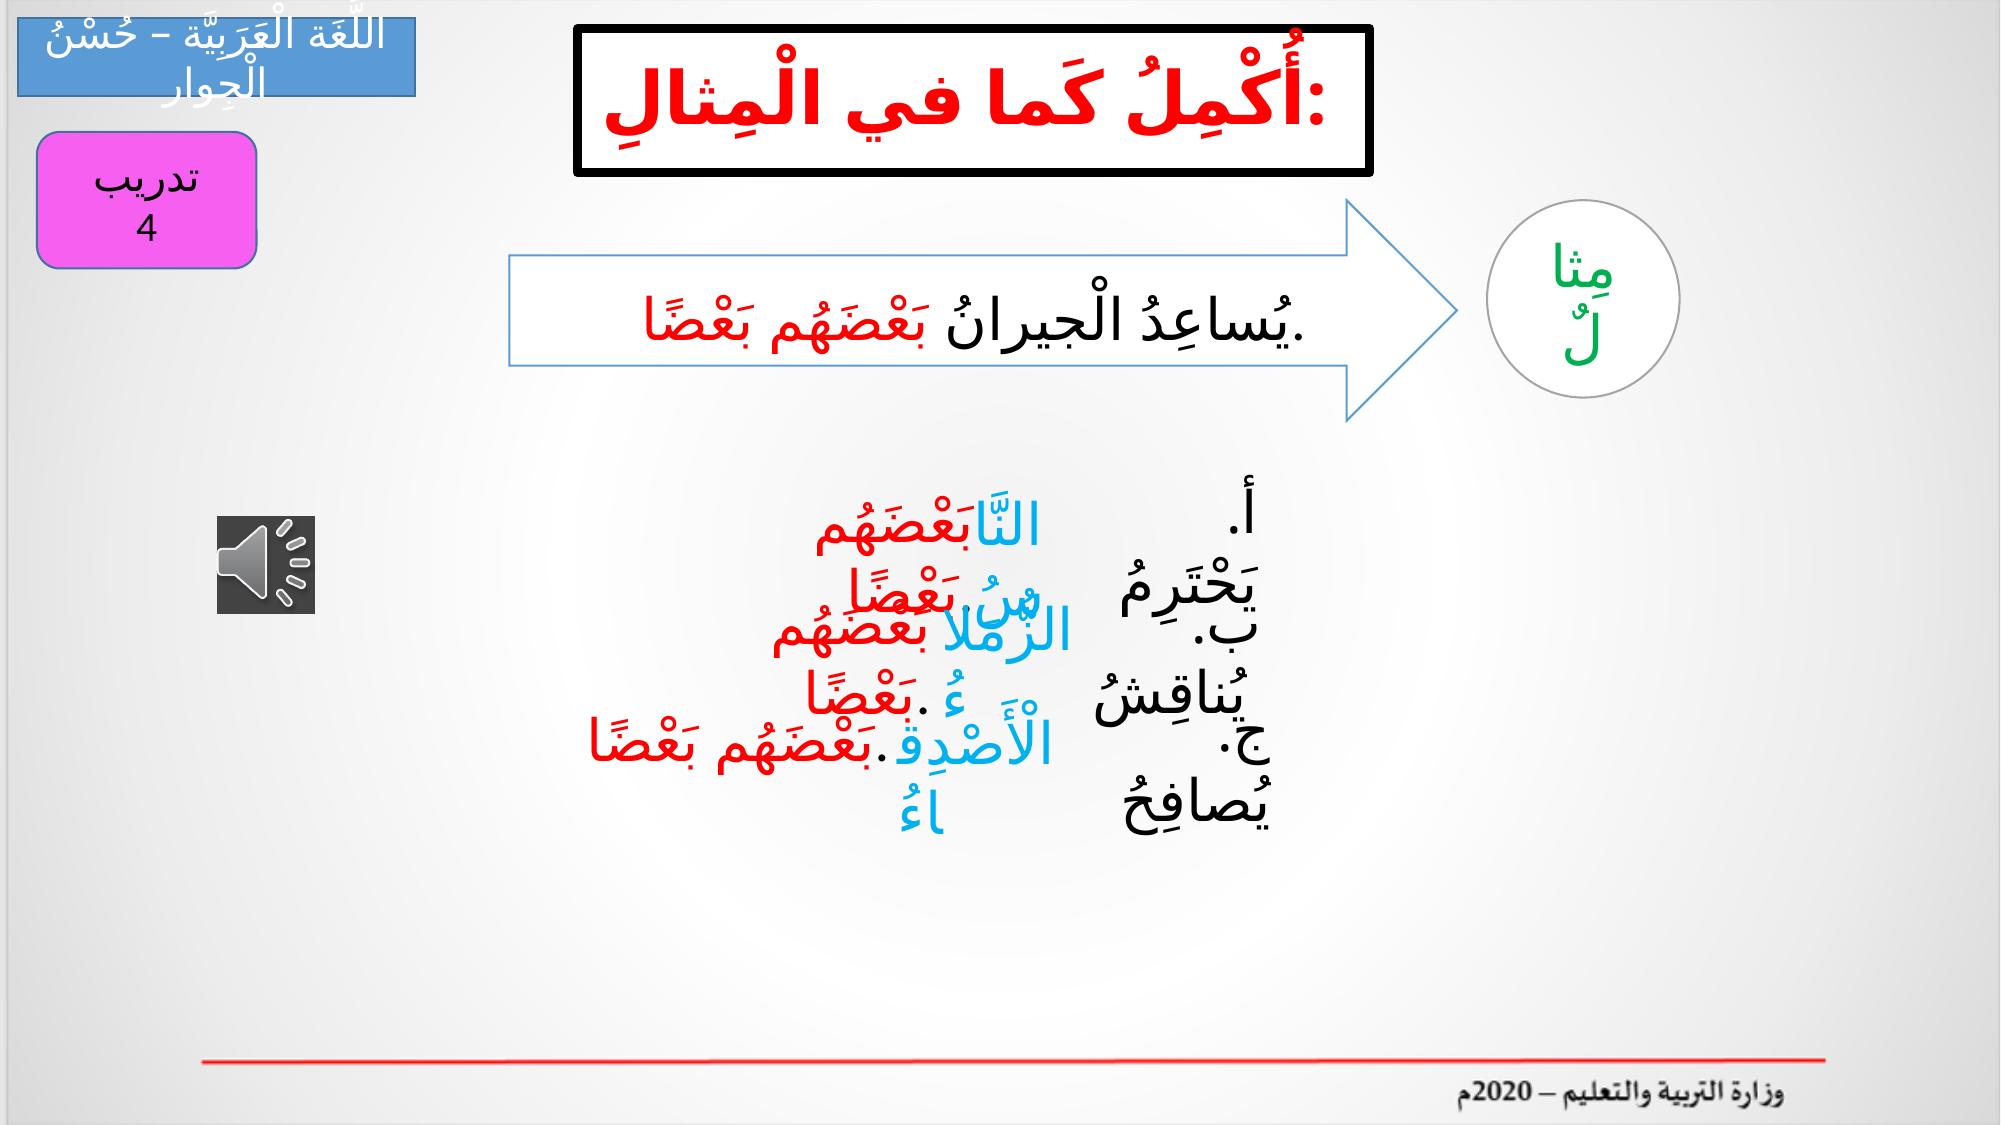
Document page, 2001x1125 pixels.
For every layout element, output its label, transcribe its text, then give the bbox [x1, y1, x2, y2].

text_box بَعْضَهُم بَعْضًا. [561, 695, 904, 781]
text_box يُساعِدُ الْجيرانُ بَعْضَهُم بَعْضًا. [534, 275, 1413, 360]
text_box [216, 515, 317, 616]
text_box [508, 197, 1459, 424]
text_box مِثالٌ [1486, 199, 1681, 399]
text_box اللُّغَة الْعَرَبِيَّة – حُسْنُ الْجِوار [17, 17, 416, 97]
text_box الزُّمَلاءُ [927, 585, 1108, 740]
text_box ب. يُناقِشُ [1108, 577, 1277, 685]
text_box بَعْضَهُم بَعْضًا. [691, 476, 989, 632]
text_box أُكْمِلُ كَما في الْمِثالِ: [577, 28, 1370, 173]
text_box الْأَصْدِقاءُ [882, 698, 1088, 854]
picture [0, 0, 2001, 1125]
text_box ج. يُصافِحُ [1088, 685, 1286, 841]
text_box بَعْضَهُم بَعْضًا. [648, 578, 927, 698]
text_box تدريب 4 [35, 130, 258, 270]
text_box النَّاسُ [989, 479, 1126, 635]
text_box أ. يَحْتَرِمُ [1080, 467, 1273, 577]
